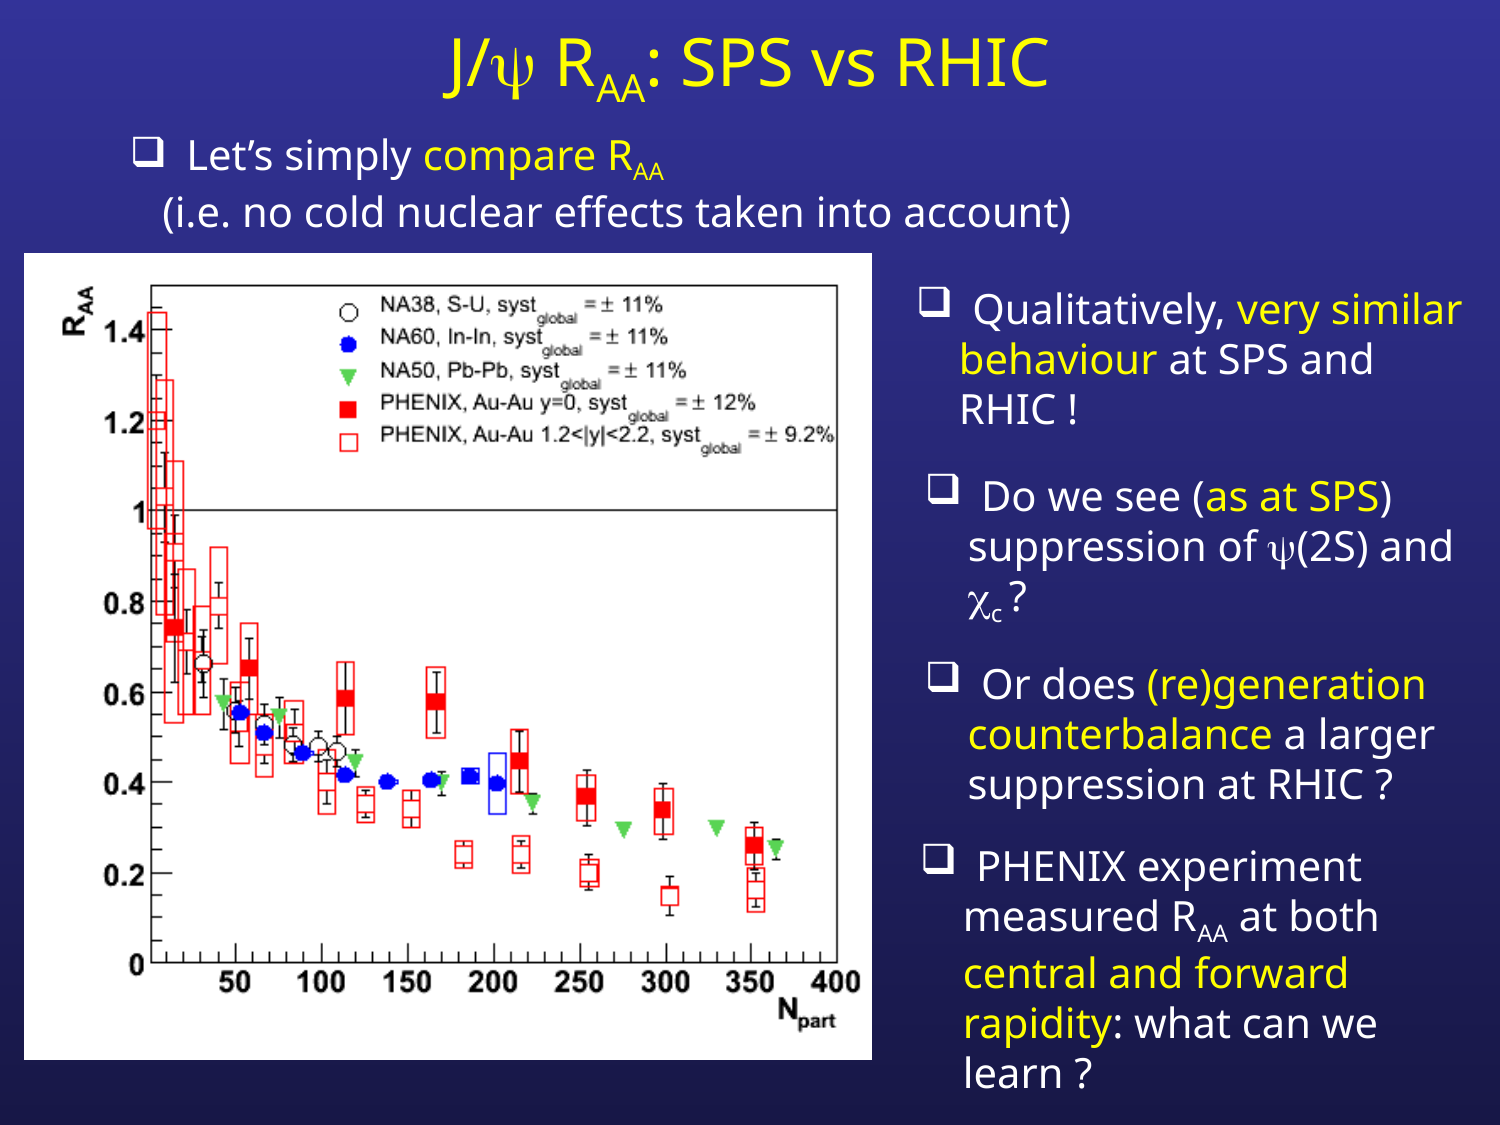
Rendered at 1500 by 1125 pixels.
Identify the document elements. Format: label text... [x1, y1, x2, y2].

title J/ RAA: SPS vs RHIC [75, 0, 1425, 130]
picture [24, 252, 872, 1060]
text_box Do we see (as at SPS) suppression of (2S) and c ? [910, 462, 1481, 635]
text_box Let’s simply compare RAA (i.e. no cold nuclear effects taken into account) [115, 121, 1087, 243]
text_box Qualitatively, very similar behaviour at SPS and RHIC ! [901, 275, 1489, 440]
text_box Or does (re)generation counterbalance a larger suppression at RHIC ? [910, 650, 1451, 815]
text_box PHENIX experiment measured RAA at both central and forward rapidity: what can we learn ? [905, 832, 1406, 1105]
